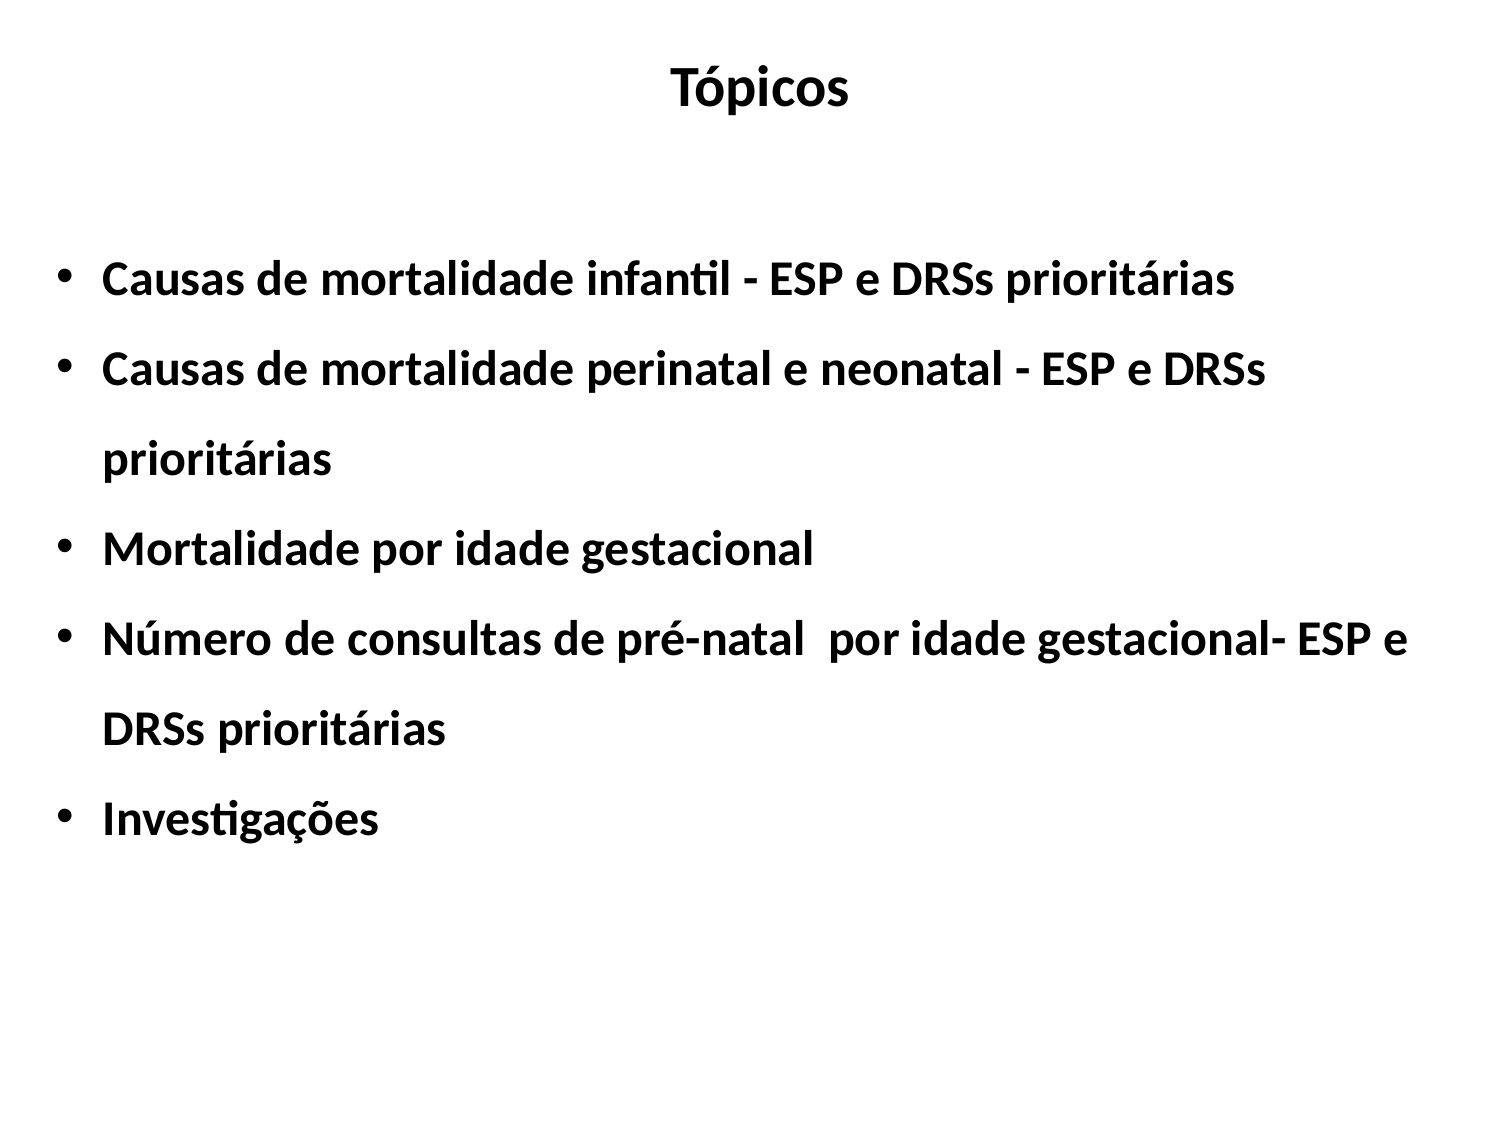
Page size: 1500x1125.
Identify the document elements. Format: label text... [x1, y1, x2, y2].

title Tópicos [85, 30, 1436, 135]
text_box Causas de mortalidade infantil - ESP e DRSs prioritárias Causas de mortalidade perinatal e neonatal - ESP e DRSs prioritárias Mortalidade por idade gestacional Número de consultas de pré-natal por idade gestacional- ESP e DRSs prioritárias Investigações [41, 208, 1500, 853]
